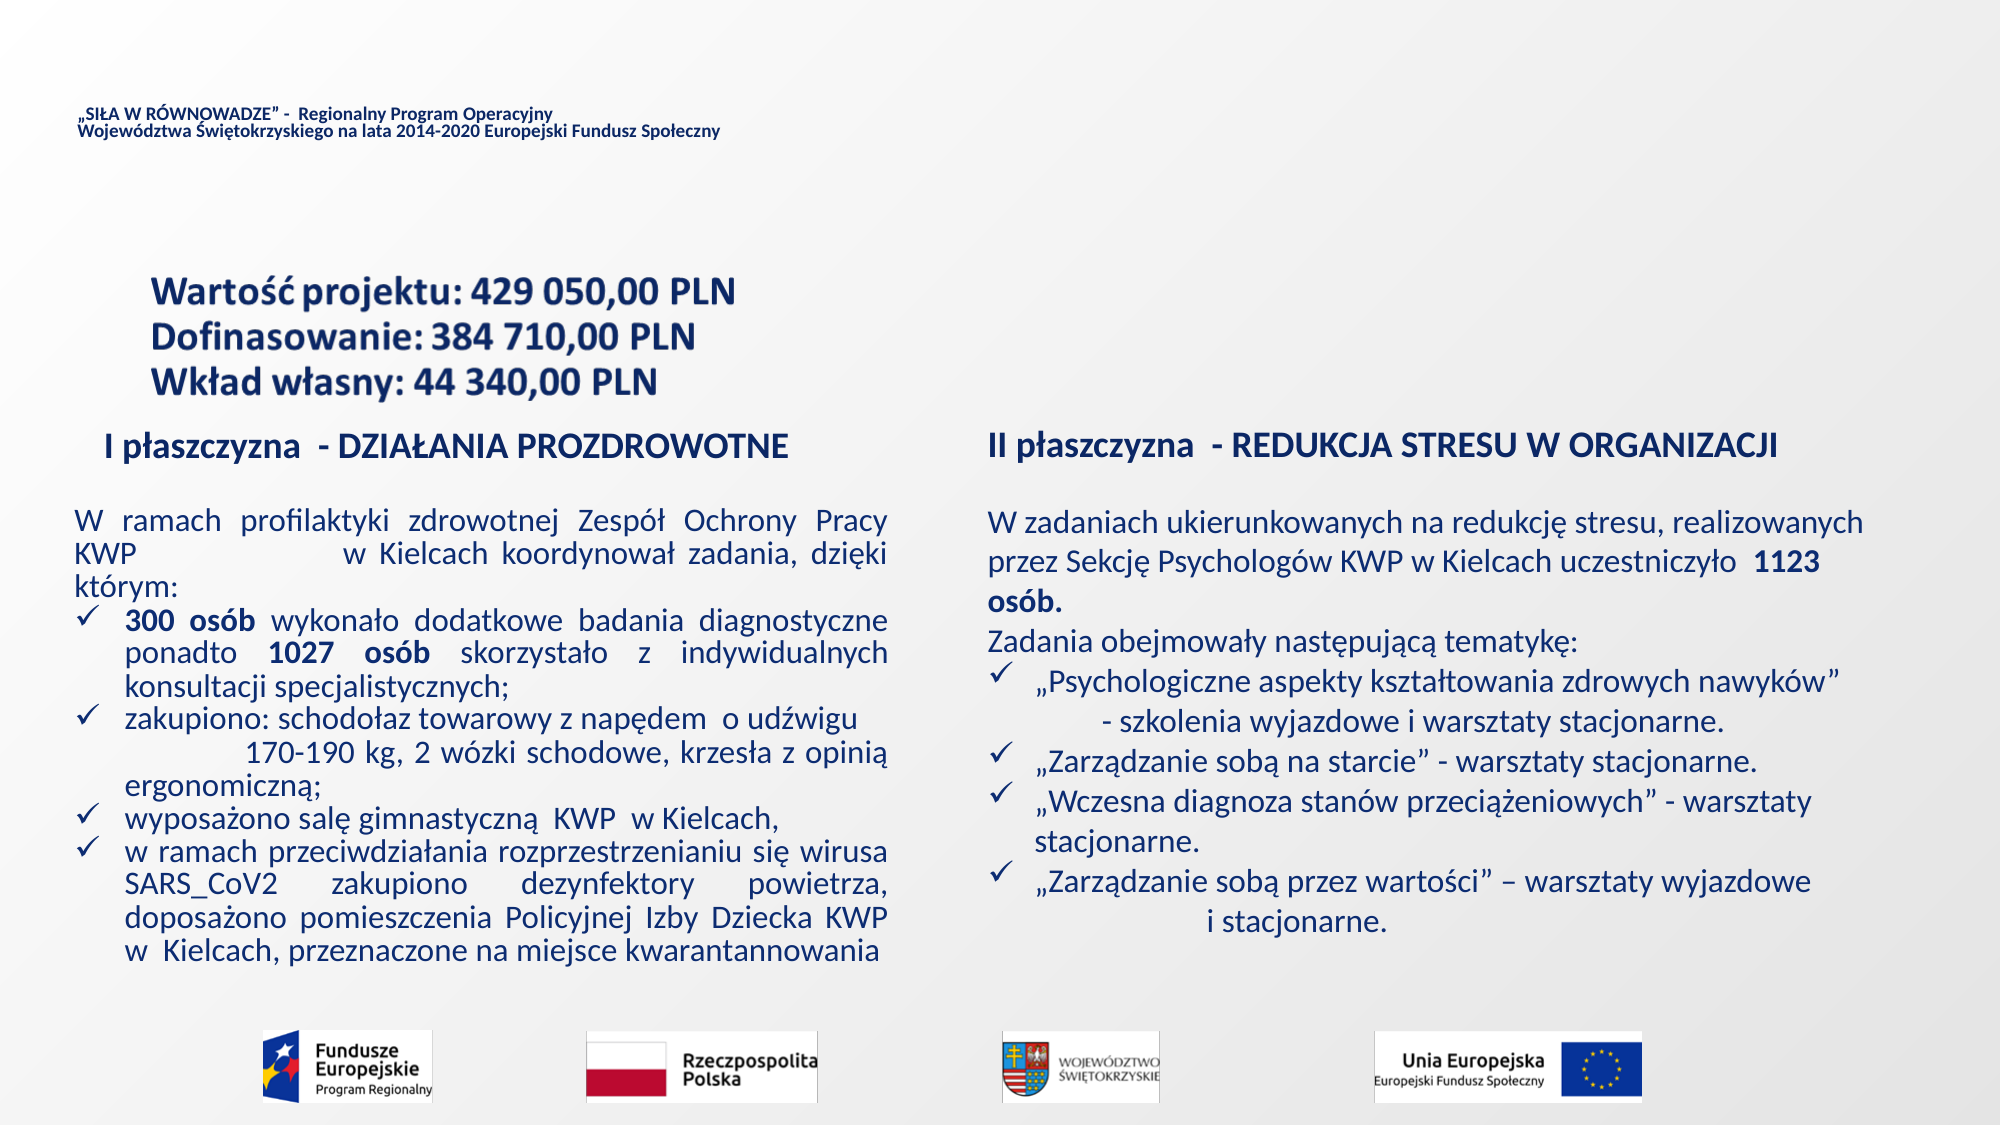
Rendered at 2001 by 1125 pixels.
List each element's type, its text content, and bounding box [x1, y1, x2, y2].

picture [125, 252, 770, 431]
list I płaszczyzna - DZIAŁANIA PROZDROWOTNE [77, 411, 939, 480]
picture [263, 1030, 1642, 1103]
list II płaszczyzna - REDUKCJA STRESU W ORGANIZACJI [972, 395, 1972, 500]
list W zadaniach ukierunkowanych na redukcję stresu, realizowanych przez Sekcję Psychologów KWP w Kielcach uczestniczyło 1123 osób. Zadania obejmowały następującą tematykę: „Psychologiczne aspekty kształtowania zdrowych nawyków” - szkolenia wyjazdowe i warsztaty stacjonarne. „Zarządzanie sobą na starcie” - warsztaty stacjonarne. „Wczesna diagnoza stanów przeciążeniowych” - warsztaty stacjonarne. „Zarządzanie sobą przez wartości” – warsztaty wyjazdowe i stacjonarne. [972, 492, 1904, 1125]
list W ramach profilaktyki zdrowotnej Zespół Ochrony Pracy KWP w Kielcach koordynował zadania, dzięki którym: 300 osób wykonało dodatkowe badania diagnostyczne ponadto 1027 osób skorzystało z indywidualnych konsultacji specjalistycznych; zakupiono: schodołaz towarowy z napędem o udźwigu 170-190 kg, 2 wózki schodowe, krzesła z opinią ergonomiczną; wyposażono salę gimnastyczną KWP w Kielcach, w ramach przeciwdziałania rozprzestrzenianiu się wirusa SARS_CoV2 zakupiono dezynfektory powietrza, doposażono pomieszczenia Policyjnej Izby Dziecka KWP w Kielcach, przeznaczone na miejsce kwarantannowania [59, 499, 905, 1011]
title „SIŁA W RÓWNOWADZE” - Regionalny Program Operacyjny Województwa Świętokrzyskiego na lata 2014-2020 Europejski Fundusz Społeczny [62, 18, 1972, 194]
